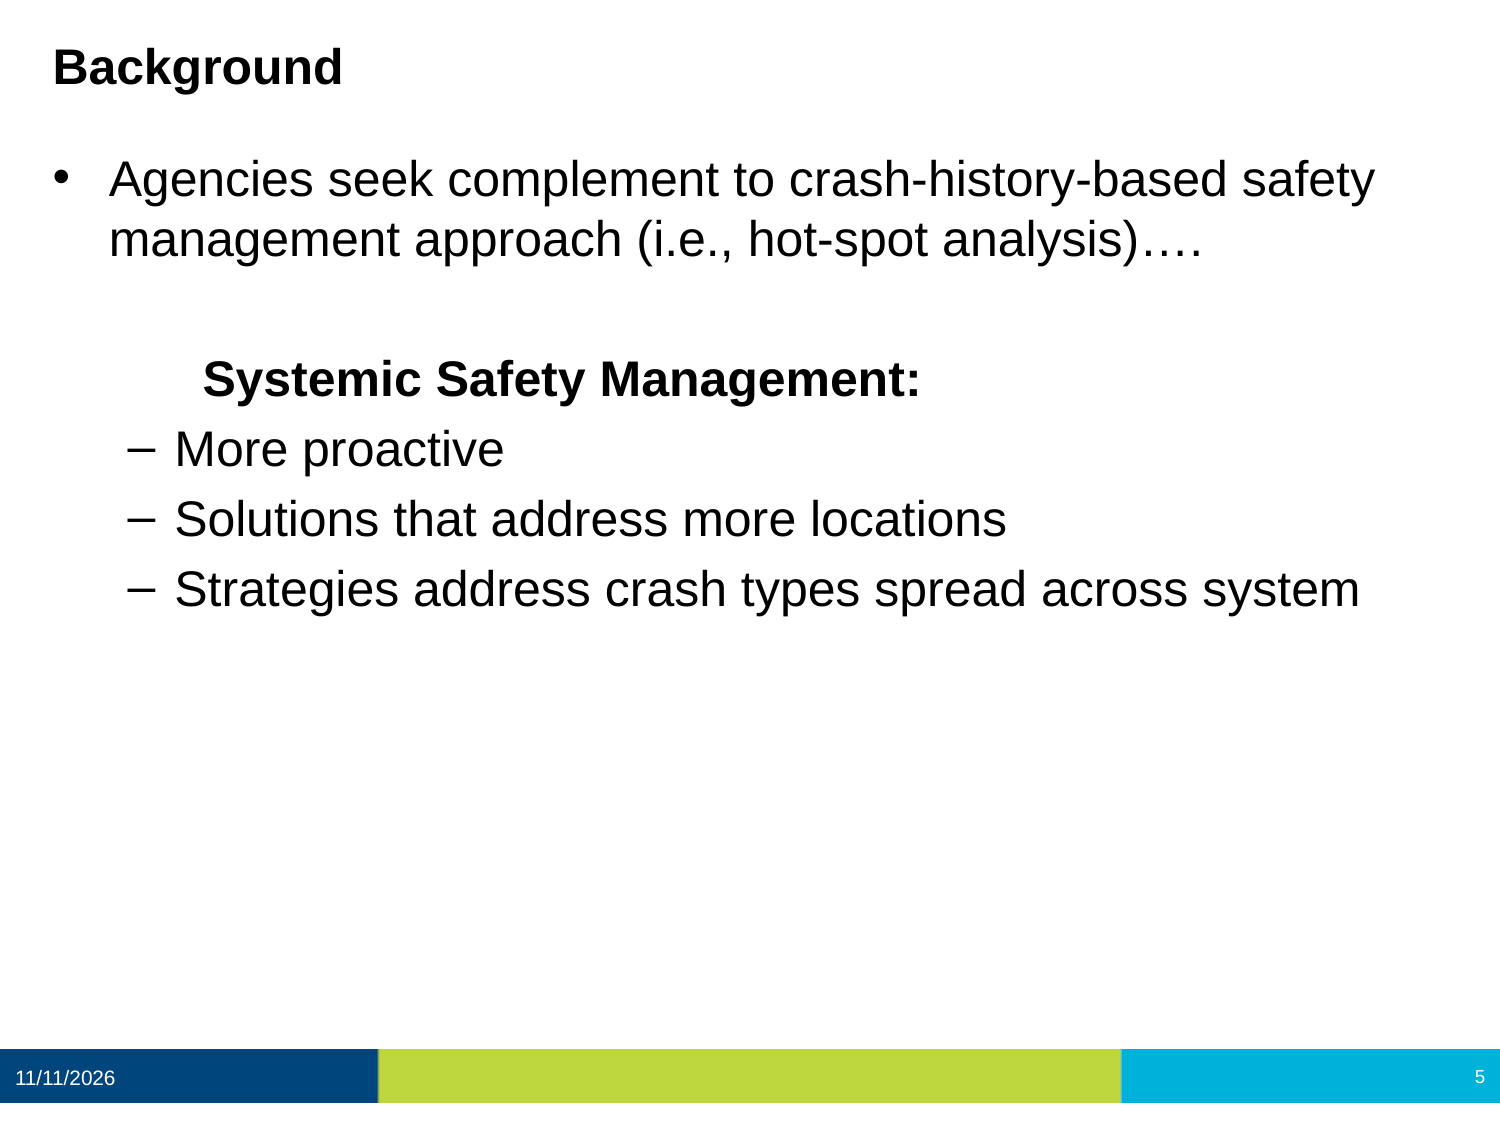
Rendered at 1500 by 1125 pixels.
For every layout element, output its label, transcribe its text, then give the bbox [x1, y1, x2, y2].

title Background [37, 27, 1463, 139]
picture [0, 1049, 1500, 1103]
list Agencies seek complement to crash-history-based safety management approach (i.e., hot-spot analysis)…. Systemic Safety Management: More proactive Solutions that address more locations Strategies address crash types spread across system [37, 139, 1463, 882]
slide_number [0, 1050, 350, 1104]
